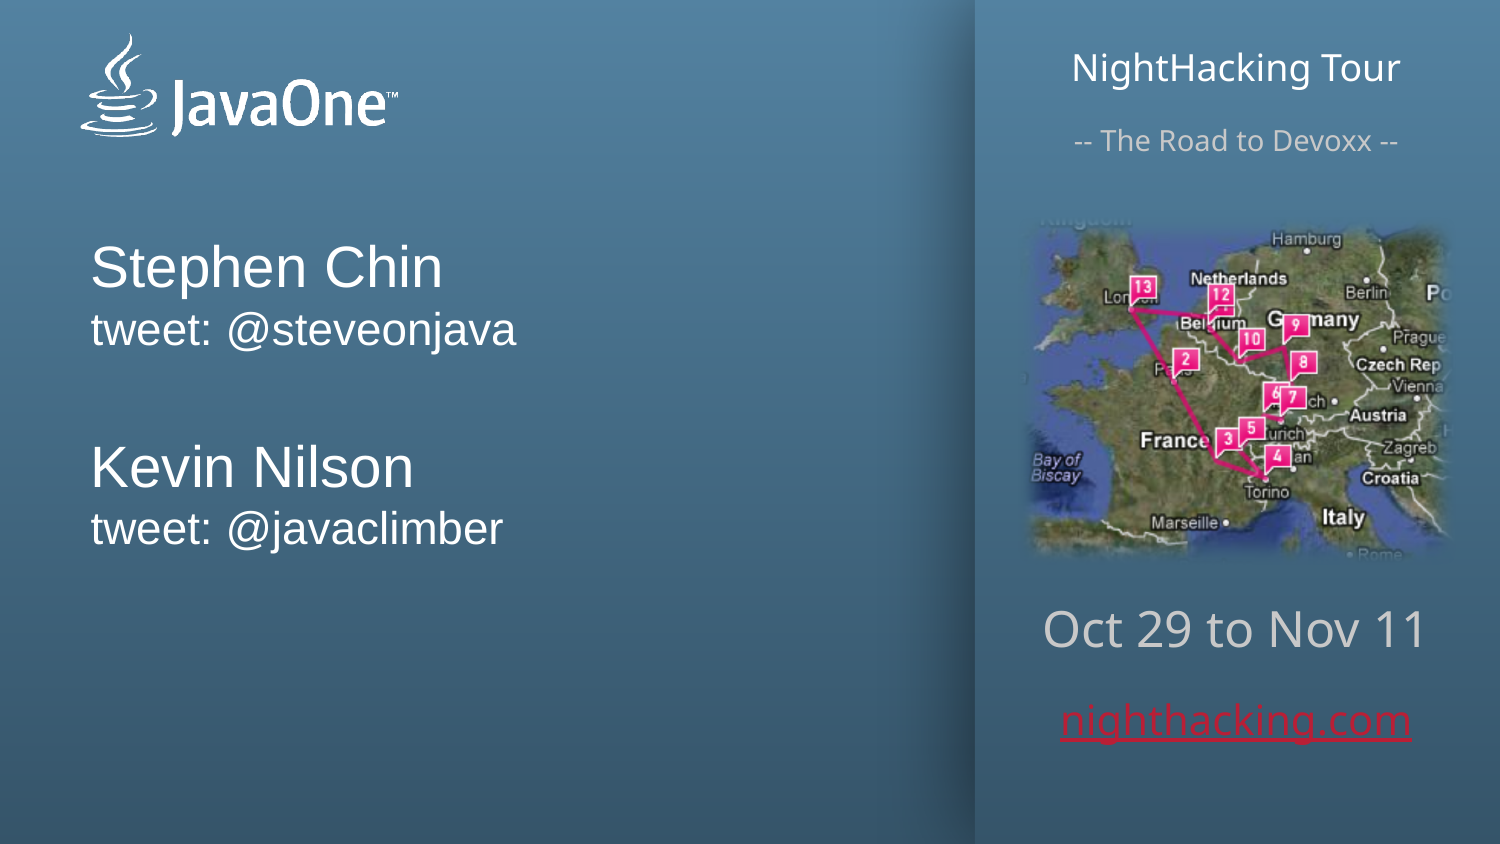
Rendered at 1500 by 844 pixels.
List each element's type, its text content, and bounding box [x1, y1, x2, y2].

text_box Kevin Nilson tweet: @javaclimber [75, 421, 520, 562]
picture [47, 0, 431, 170]
text_box -- The Road to Devoxx -- [1059, 115, 1414, 166]
text_box nighthacking.com [1045, 686, 1428, 751]
picture [1016, 216, 1456, 565]
text_box NightHacking Tour [1056, 36, 1417, 97]
text_box Stephen Chin tweet: @steveonjava [75, 221, 533, 362]
text_box Oct 29 to Nov 11 [1027, 589, 1446, 665]
